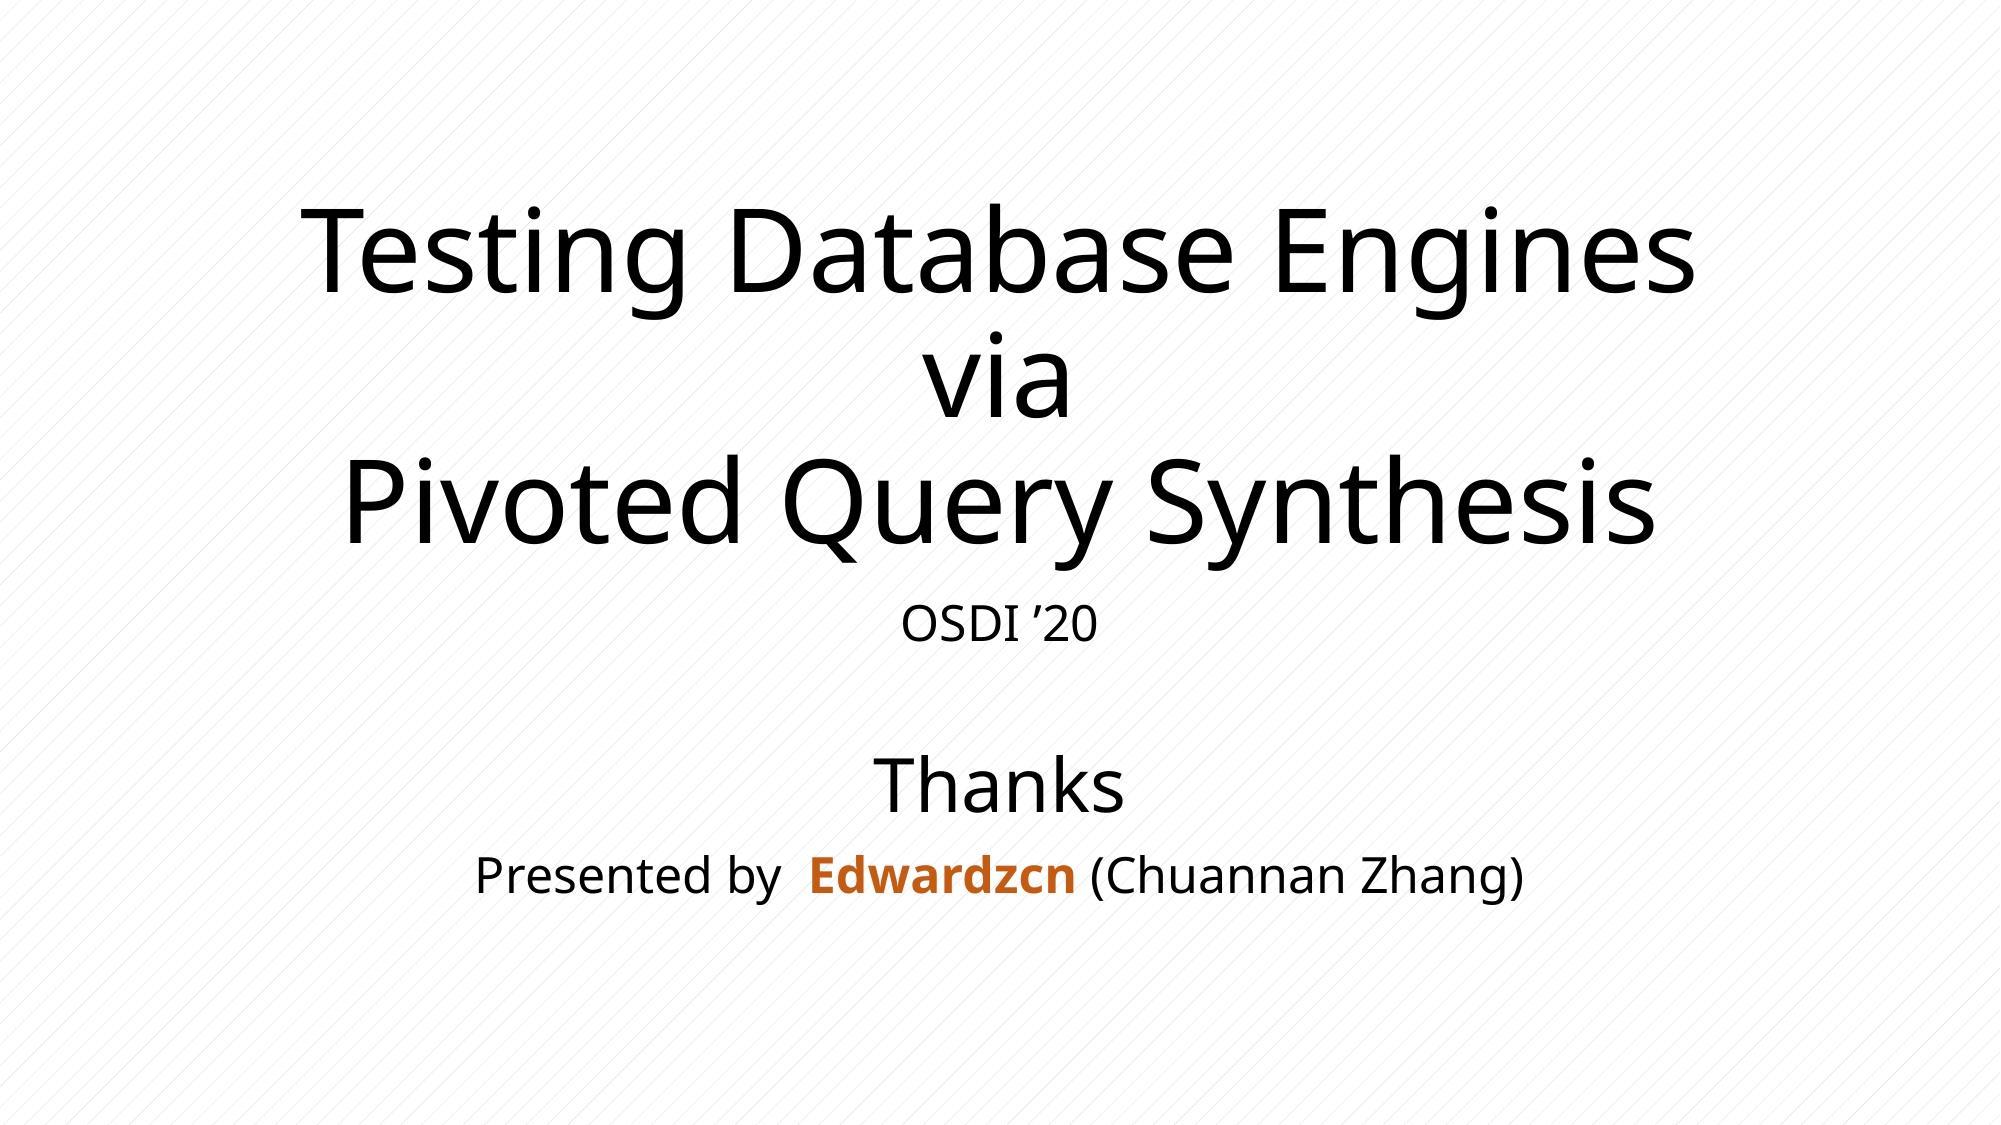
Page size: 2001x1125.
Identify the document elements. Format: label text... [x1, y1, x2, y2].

subtitle OSDI ’20 Thanks Presented by Edwardzcn (Chuannan Zhang) [249, 590, 1750, 962]
title Testing Database Engines via Pivoted Query Synthesis [249, 184, 1750, 576]
